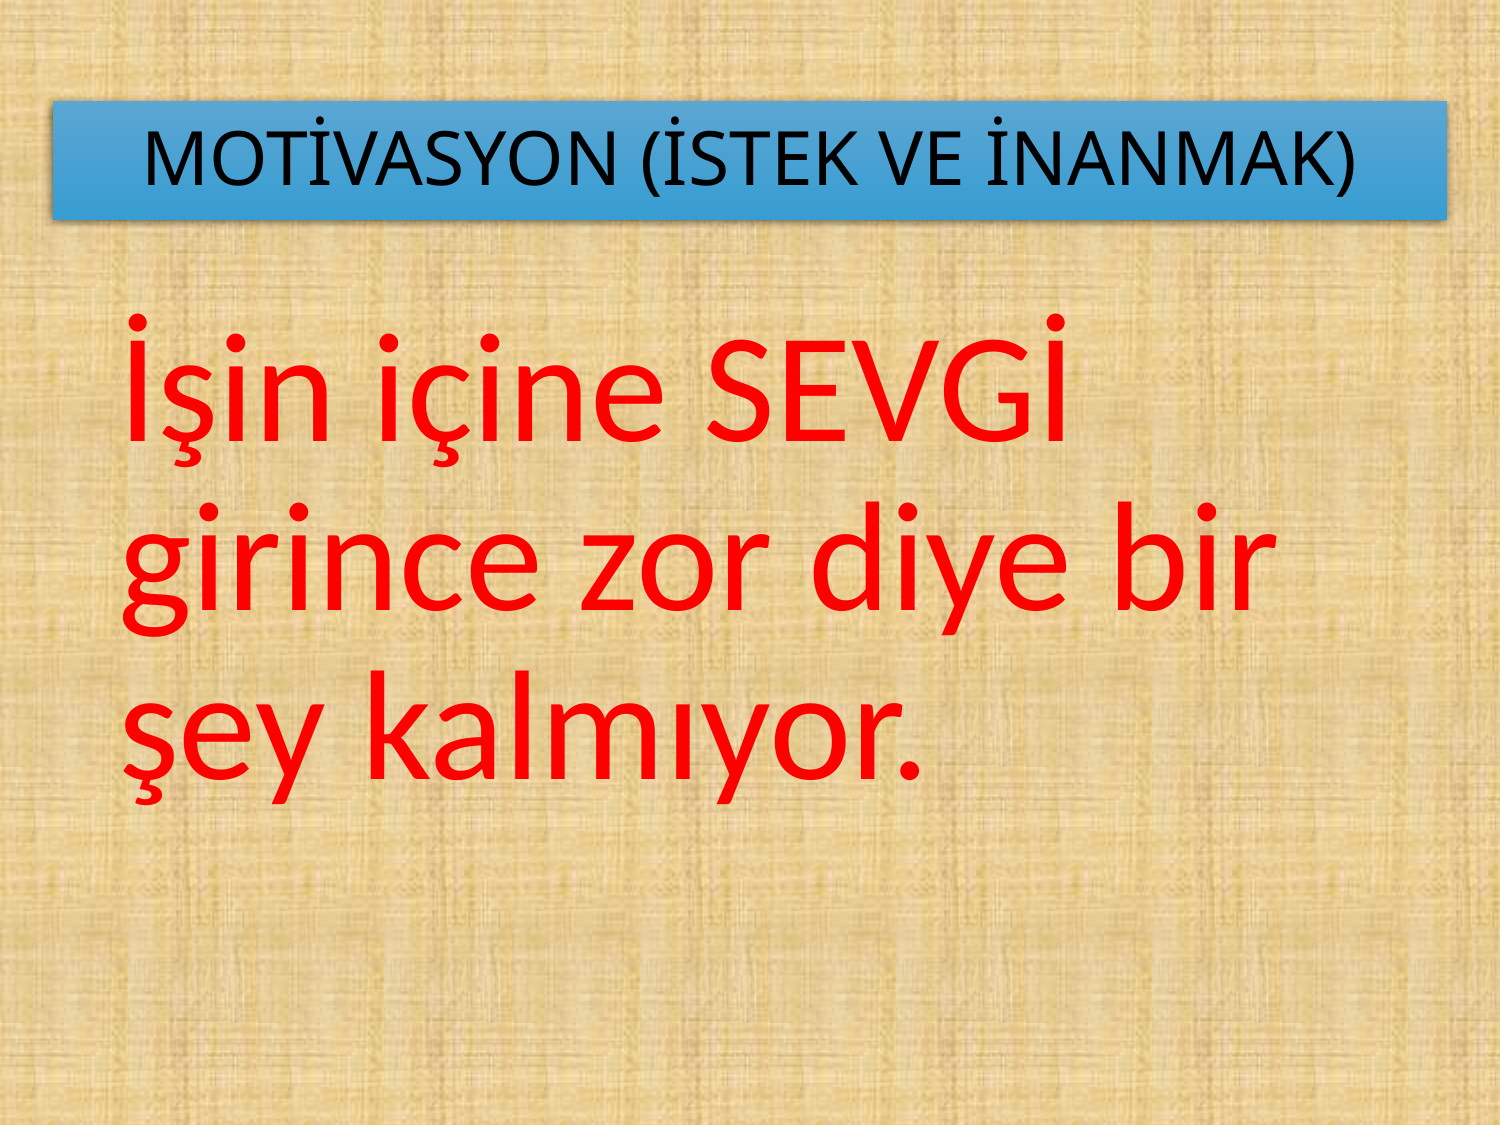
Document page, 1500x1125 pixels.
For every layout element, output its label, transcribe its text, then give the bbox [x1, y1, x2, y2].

text_box MOTİVASYON (İSTEK VE İNANMAK) [53, 101, 1447, 220]
list İşin içine SEVGİ girince zor diye bir şey kalmıyor. [103, 299, 1397, 1014]
picture [0, 0, 1500, 1125]
